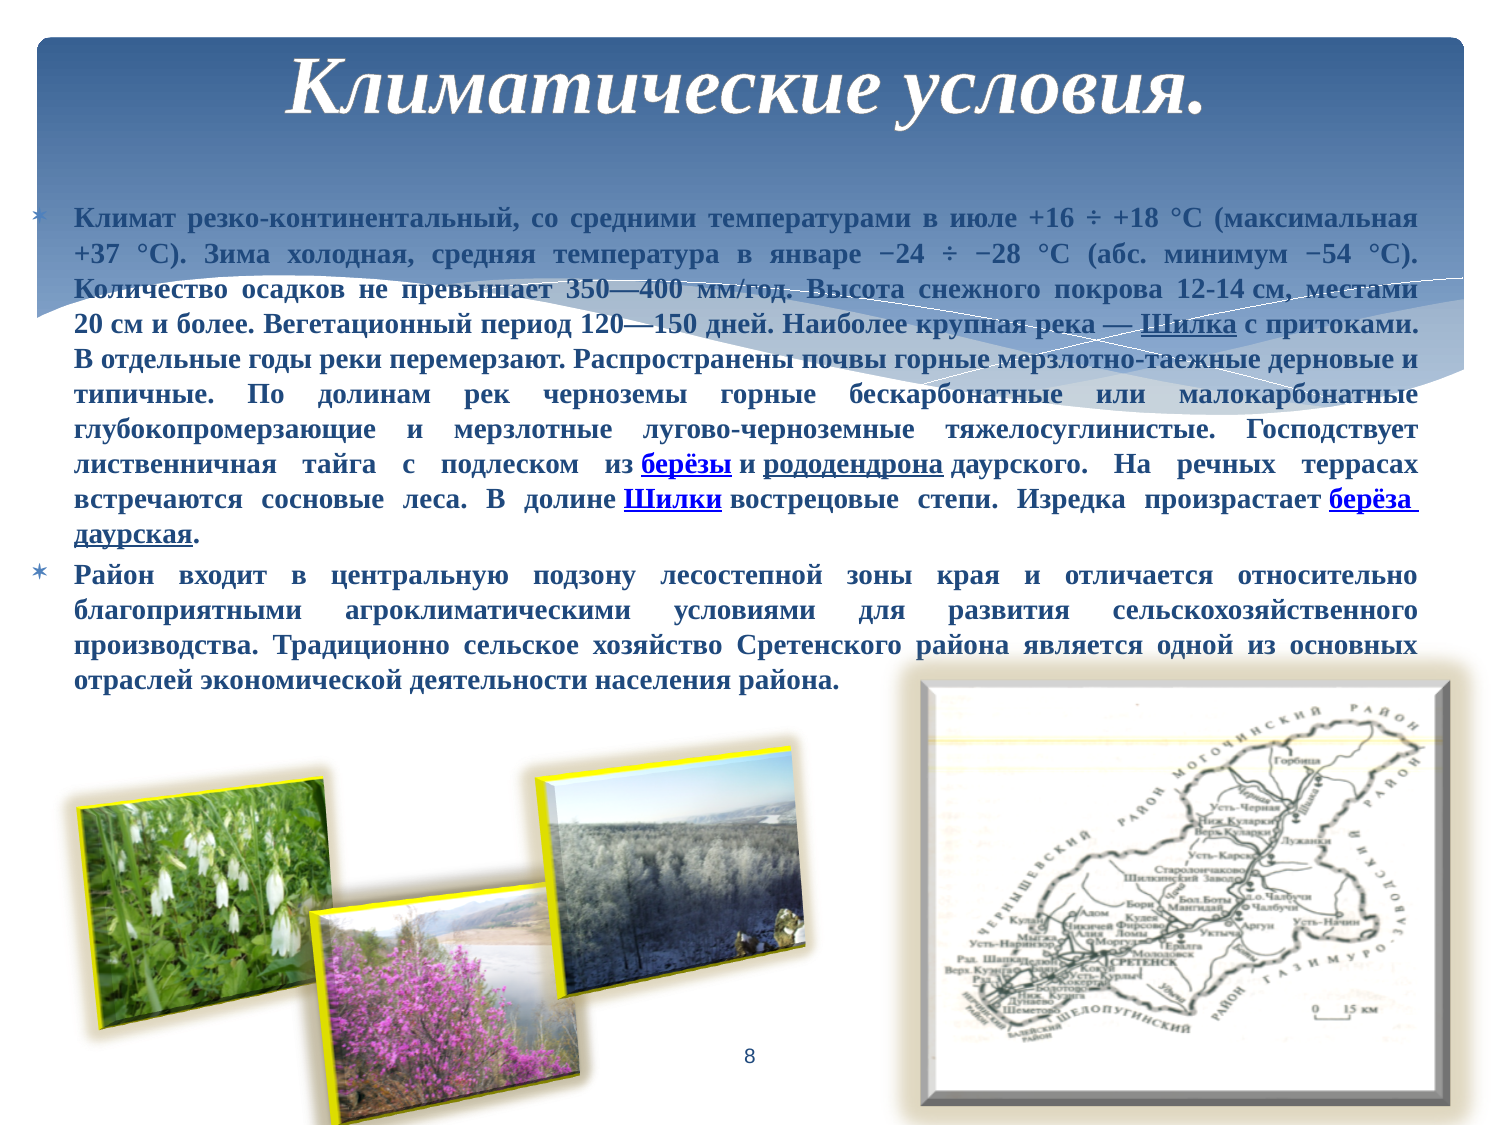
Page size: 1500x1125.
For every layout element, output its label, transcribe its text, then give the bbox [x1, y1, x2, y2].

slide_number 8 [654, 1025, 846, 1086]
picture [870, 632, 1500, 1125]
list Климат резко-континентальный, со средними температурами в июле +16 ÷ +18 °С (максимальная +37 °С). Зима холодная, средняя температура в январе −24 ÷ −28 °С (абс. минимум −54 °С). Количество осадков не превышает 350—400 мм/год. Высота снежного покрова 12-14 см, местами 20 см и более. Вегетационный период 120—150 дней. Наиболее крупная река — Шилка с притоками. В отдельные годы реки перемерзают. Распространены почвы горные мерзлотно-таежные дерновые и типичные. По долинам рек черноземы горные бескарбонатные или малокарбонатные глубокопромерзающие и мерзлотные лугово-черноземные тяжелосуглинистые. Господствует лиственничная тайга с подлеском из берёзы и рододендрона даурского. На речных террасах встречаются сосновые леса. В долине Шилки вострецовые степи. Изредка произрастает берёза даурская. Район входит в центральную подзону лесостепной зоны края и отличается относительно благоприятными агроклиматическими условиями для развития сельскохозяйственного производства. Традиционно сельское хозяйство Сретенского района является одной из основных отраслей экономической деятельности населения района. [17, 191, 1435, 705]
title Климатические условия. [17, 7, 1477, 153]
picture [40, 715, 833, 1125]
